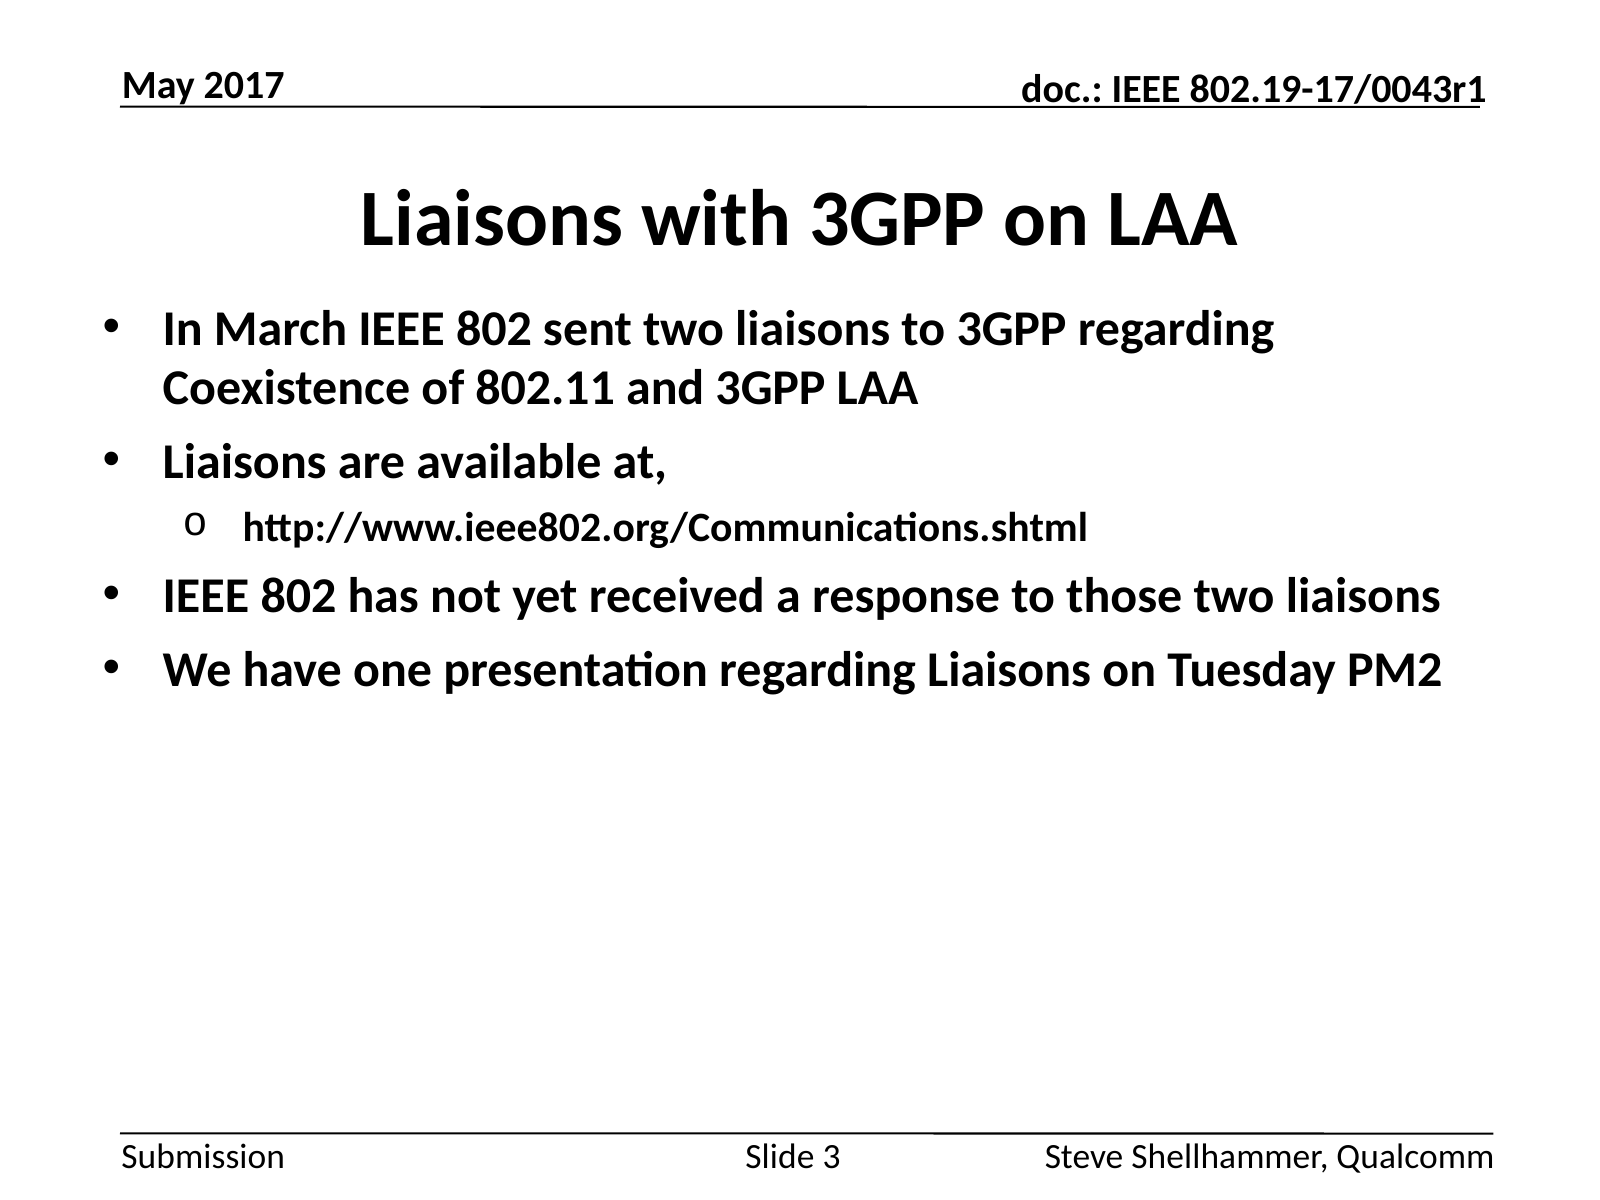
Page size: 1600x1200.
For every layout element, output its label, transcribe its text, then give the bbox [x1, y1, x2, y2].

title Liaisons with 3GPP on LAA [119, 119, 1480, 287]
footer Steve Shellhammer, Qualcomm [937, 1132, 1495, 1174]
slide_number Slide 3 [733, 1132, 854, 1197]
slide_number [121, 58, 451, 107]
list In March IEEE 802 sent two liaisons to 3GPP regarding Coexistence of 802.11 and 3GPP LAA Liaisons are available at, http://www.ieee802.org/Communications.shtml IEEE 802 has not yet received a response to those two liaisons We have one presentation regarding Liaisons on Tuesday PM2 [87, 287, 1513, 1101]
